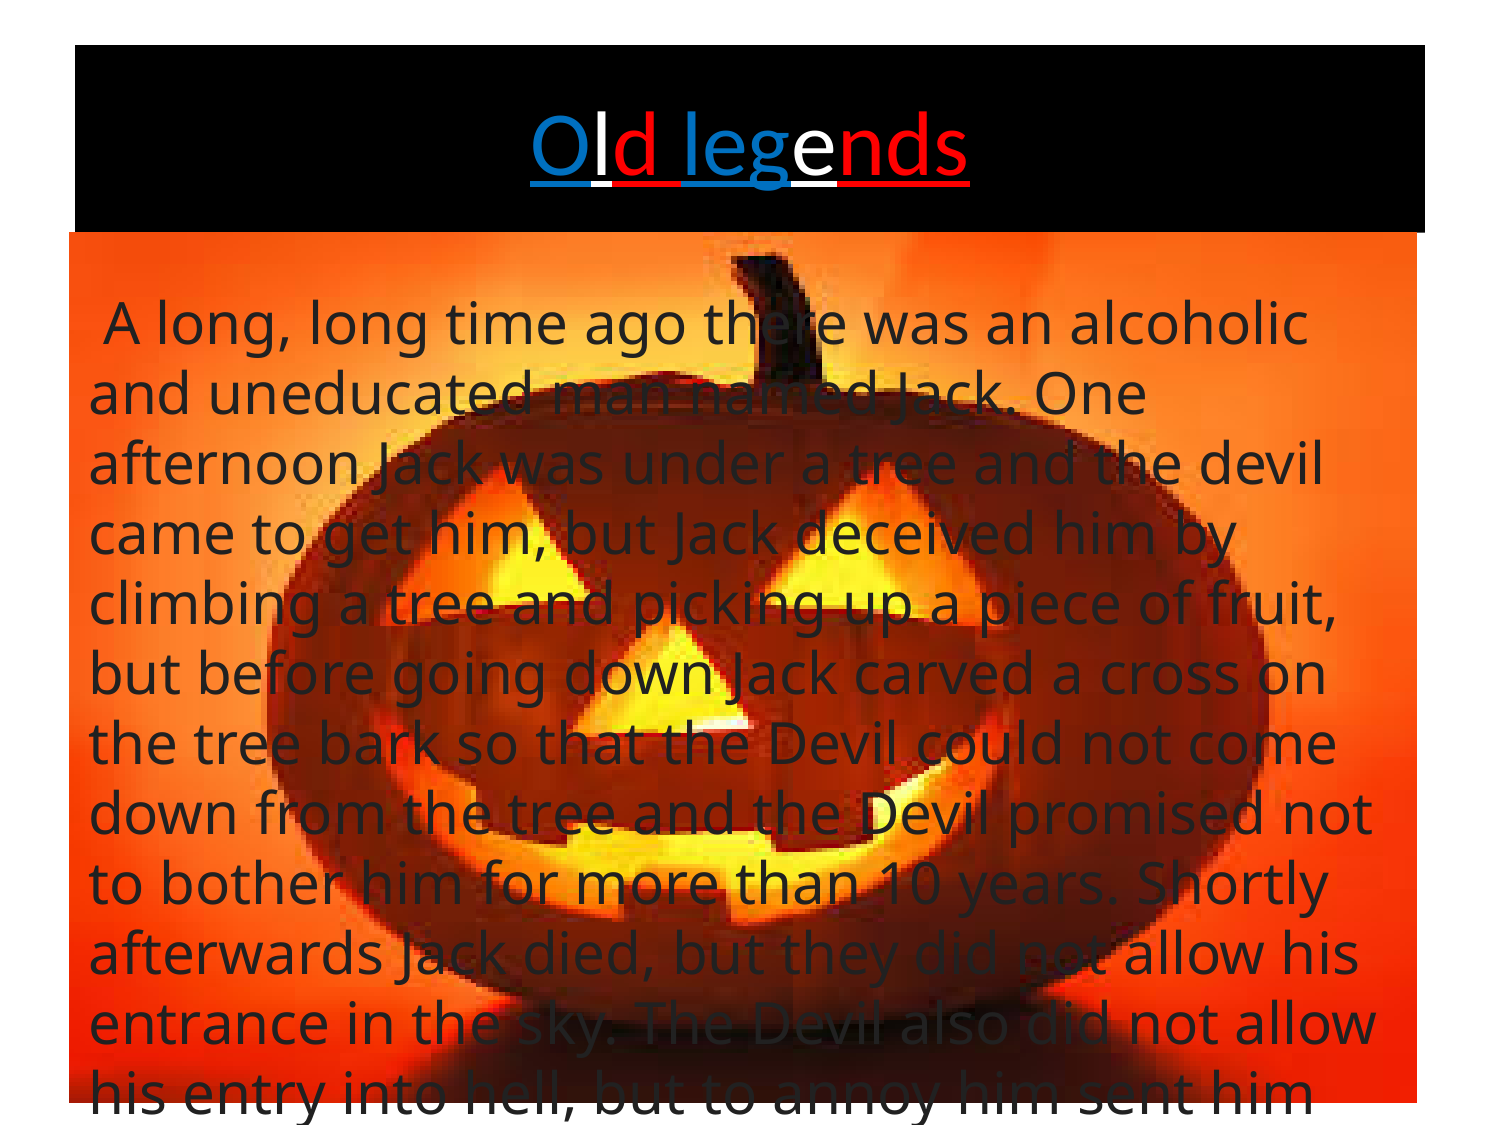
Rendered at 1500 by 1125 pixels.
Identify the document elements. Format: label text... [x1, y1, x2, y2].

picture [69, 232, 1417, 1103]
title Old legends [75, 45, 1425, 233]
